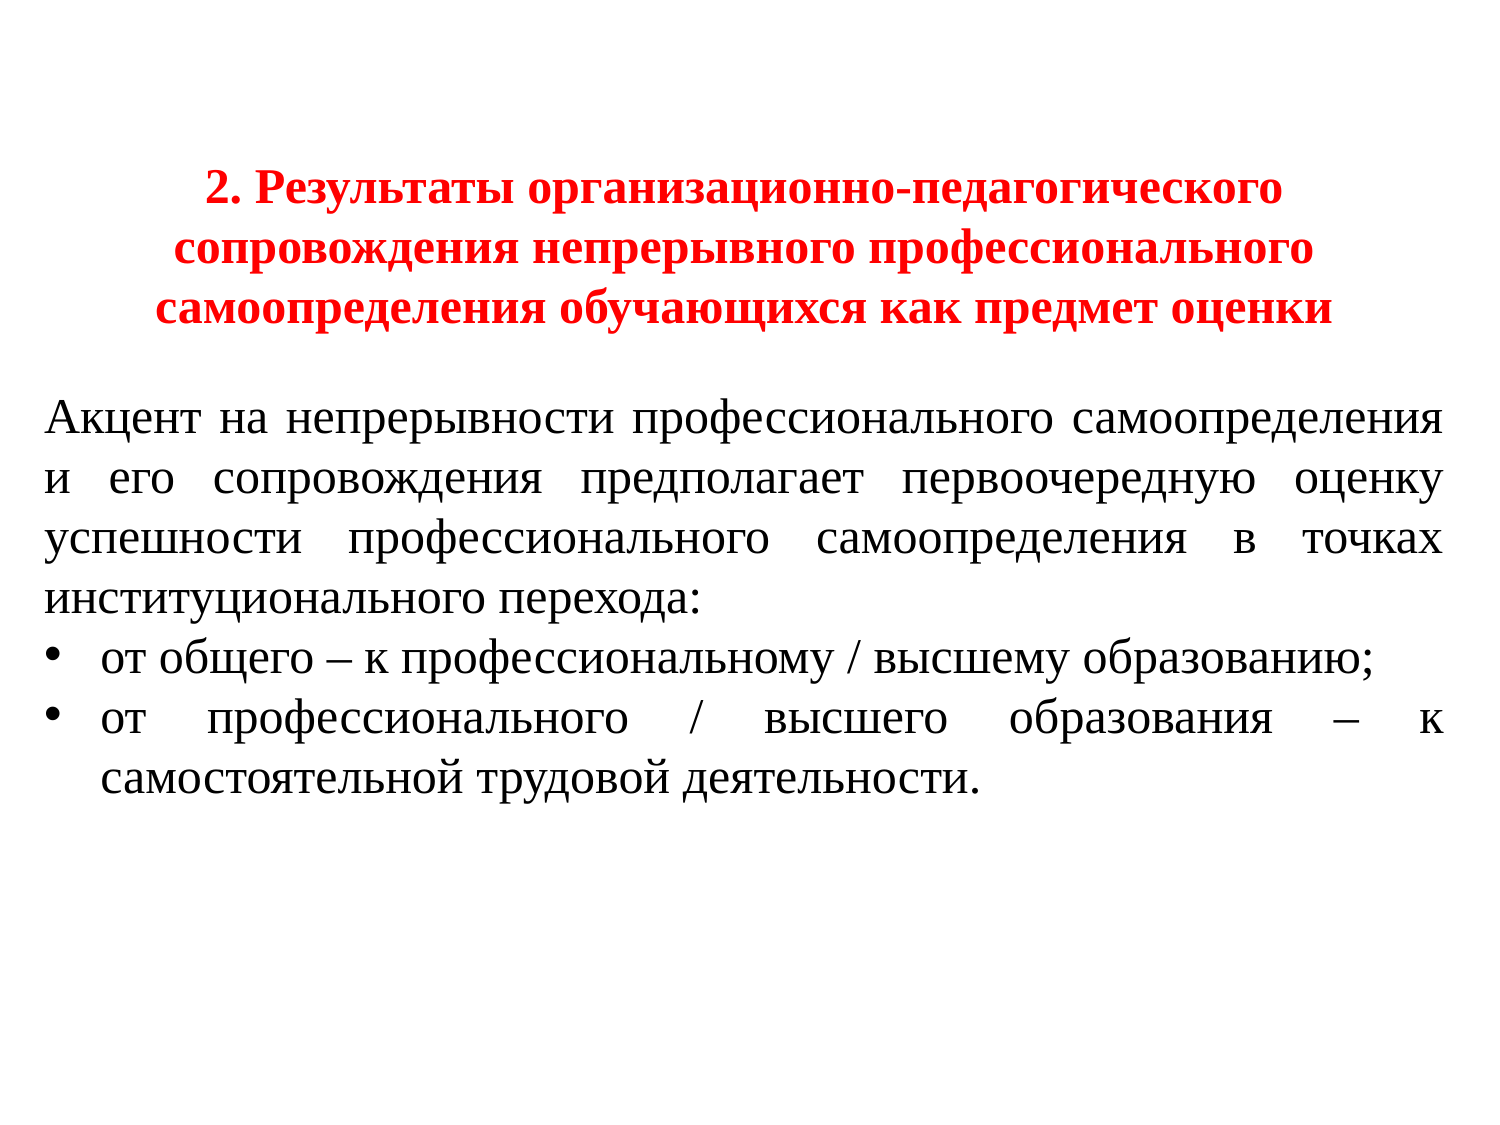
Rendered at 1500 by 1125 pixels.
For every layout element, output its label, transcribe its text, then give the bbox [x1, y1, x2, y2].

text_box 2. Результаты организационно-педагогического сопровождения непрерывного профессионального самоопределения обучающихся как предмет оценки Акцент на непрерывности профессионального самоопределения и его сопровождения предполагает первоочередную оценку успешности профессионального самоопределения в точках институционального перехода: от общего – к профессиональному / высшему образованию; от профессионального / высшего образования – к самостоятельной трудовой деятельности. [29, 145, 1459, 811]
